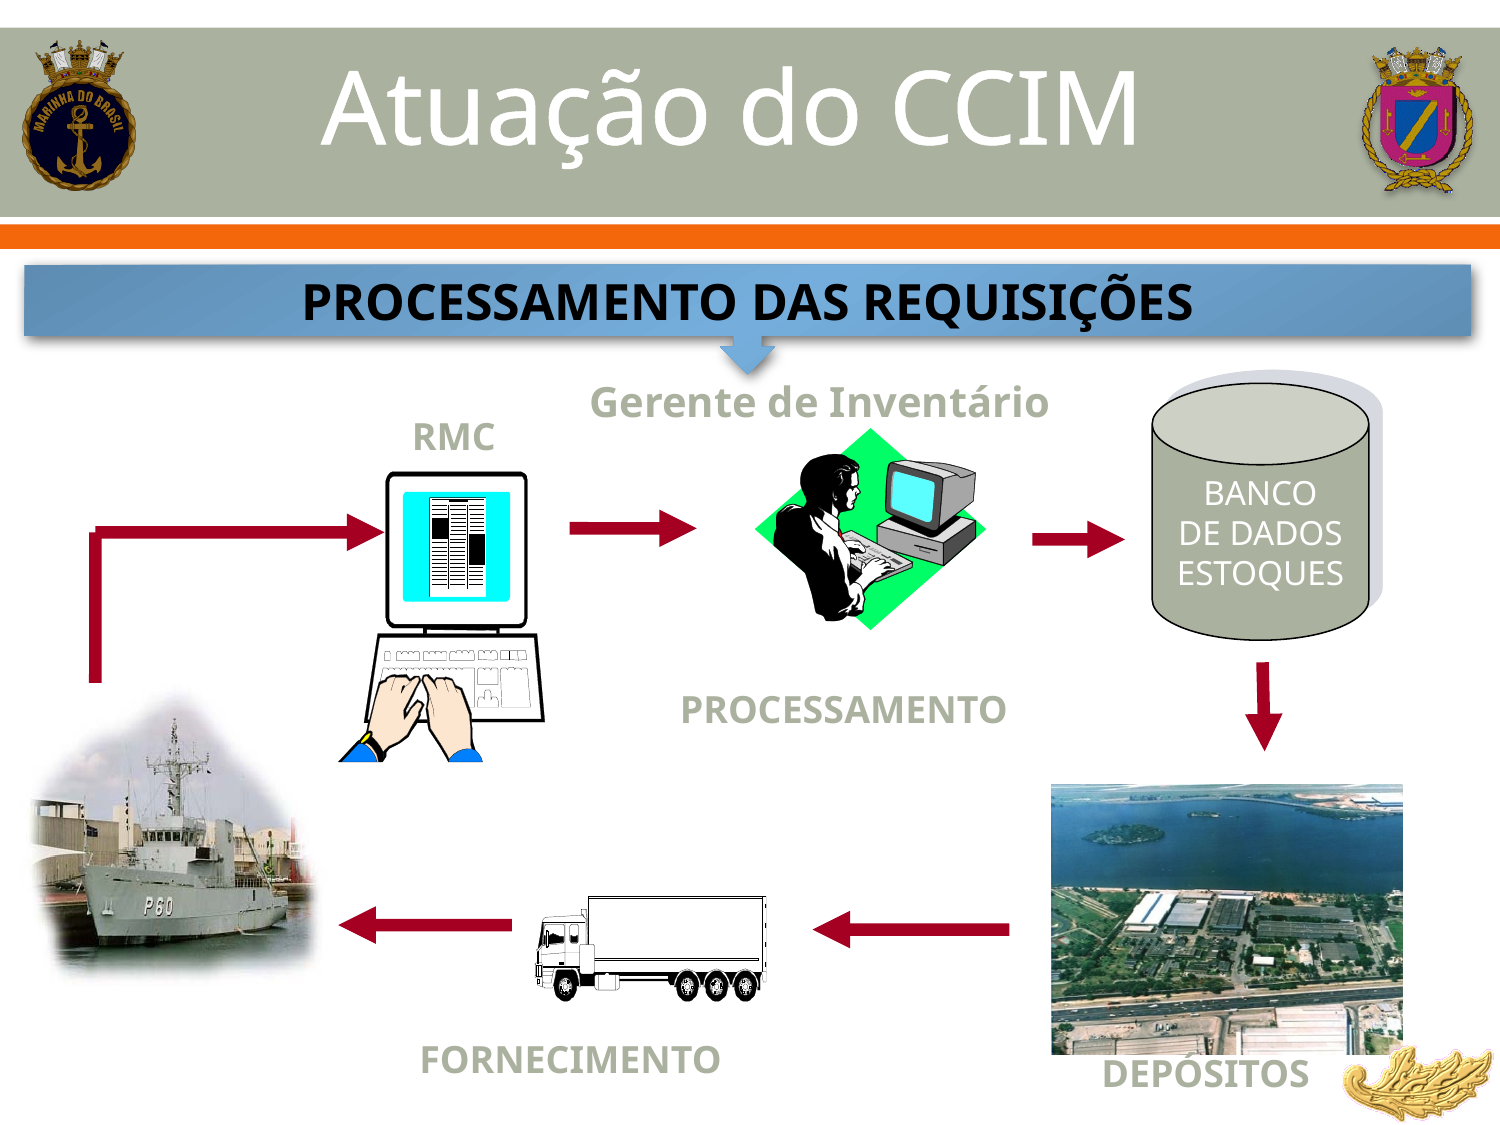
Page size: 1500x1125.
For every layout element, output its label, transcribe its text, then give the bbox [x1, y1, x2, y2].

picture [1337, 1037, 1498, 1125]
picture [22, 40, 137, 191]
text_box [13, 383, 1403, 1095]
text_box PROCESSAMENTO DAS REQUISIÇÕES [24, 264, 1471, 367]
text_box Gerente de Inventário [574, 367, 1142, 379]
picture [1362, 46, 1473, 193]
title Atuação do CCIM [57, 33, 1408, 173]
